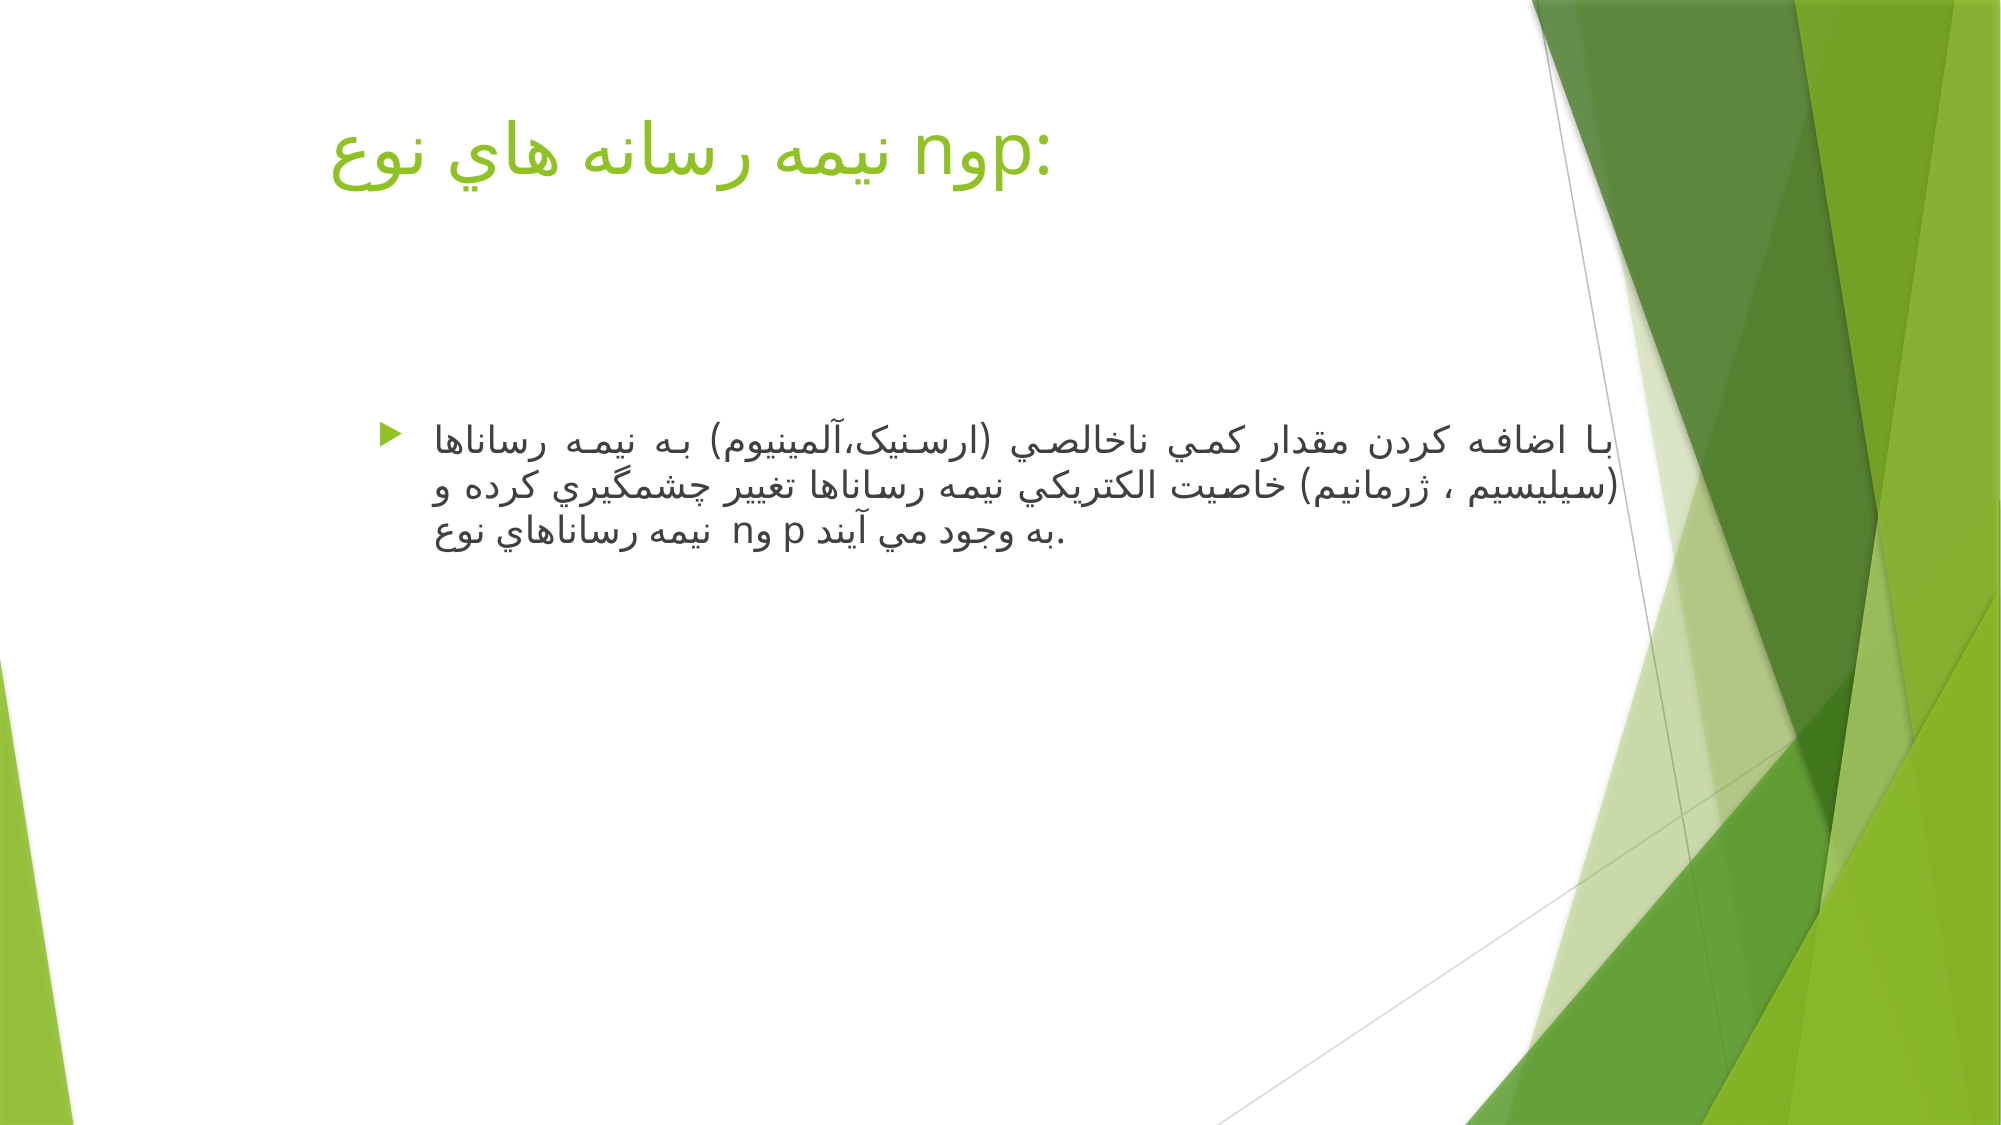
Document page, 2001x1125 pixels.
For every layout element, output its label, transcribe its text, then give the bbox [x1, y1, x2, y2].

list با اضافه کردن مقدار کمي ناخالصي (ارسنيک،آلمينيوم) به نيمه رساناها (سيليسيم ، ژرمانيم) خاصيت الکتريکي نيمه رساناها تغيير چشمگيري کرده و نيمه رساناهاي نوع nو p به وجود مي آيند. [362, 408, 1638, 736]
title نيمه رسانه هاي نوع nوp: [314, 95, 1591, 197]
